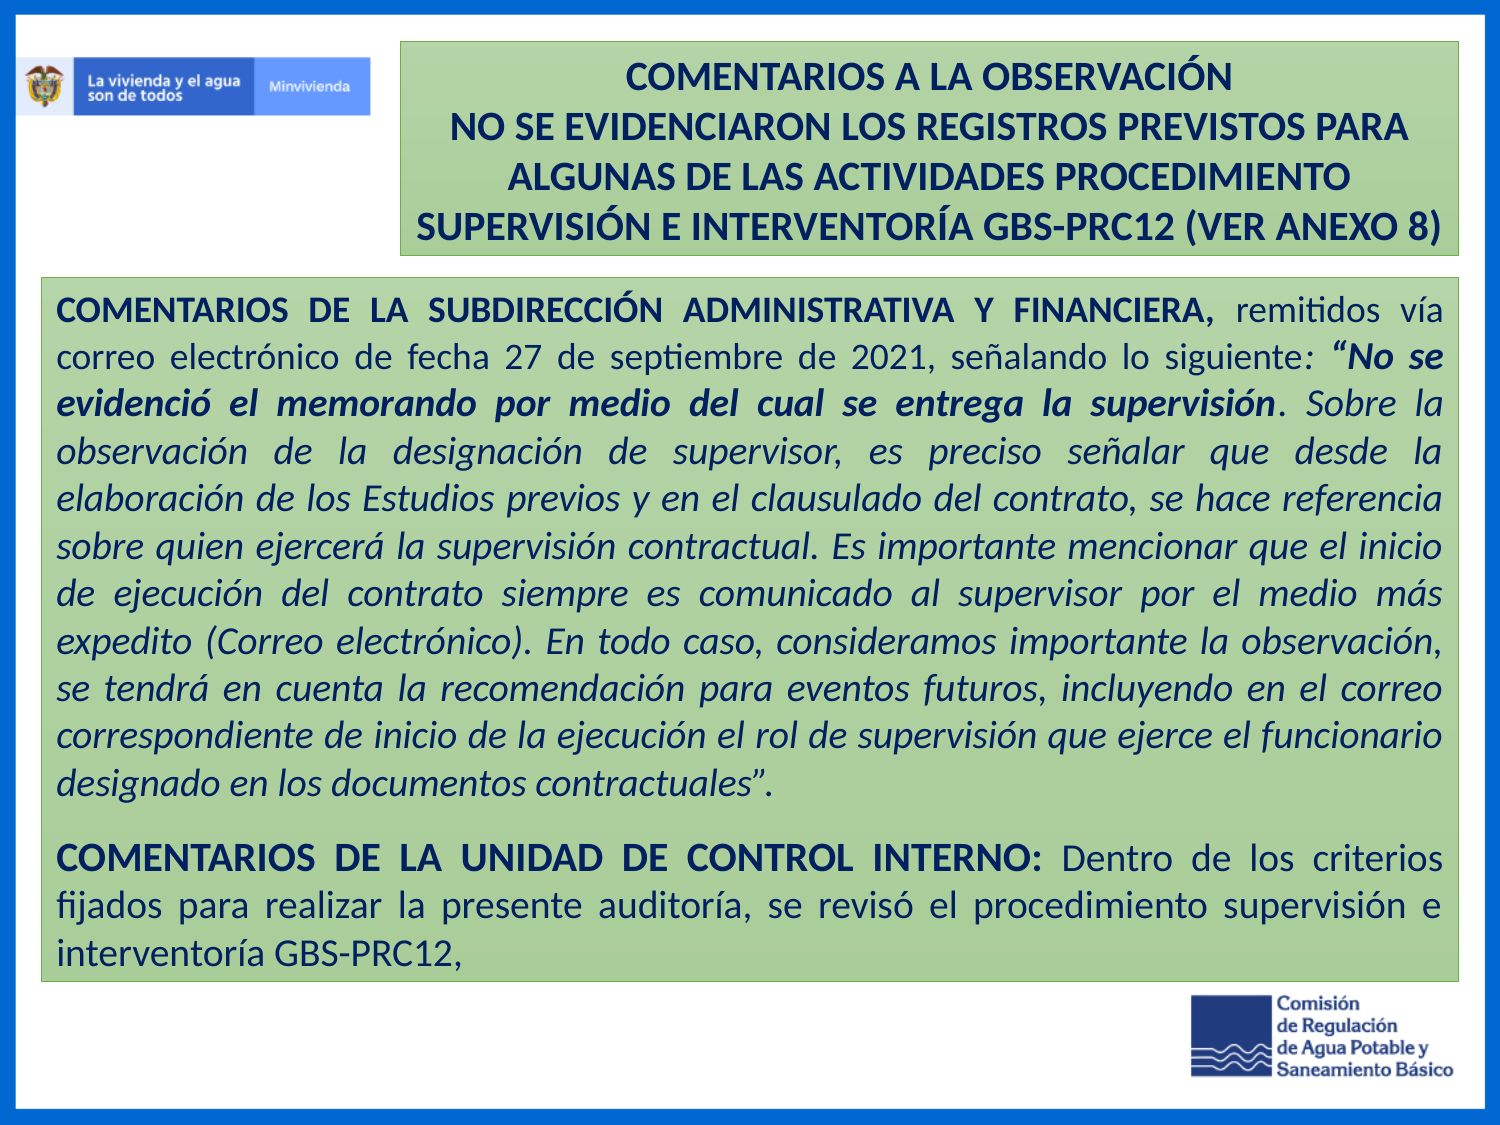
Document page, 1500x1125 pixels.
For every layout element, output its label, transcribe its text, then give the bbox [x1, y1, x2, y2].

text_box COMENTARIOS DE LA SUBDIRECCIÓN ADMINISTRATIVA Y FINANCIERA, remitidos vía correo electrónico de fecha 27 de septiembre de 2021, señalando lo siguiente: “No se evidenció el memorando por medio del cual se entrega la supervisión. Sobre la observación de la designación de supervisor, es preciso señalar que desde la elaboración de los Estudios previos y en el clausulado del contrato, se hace referencia sobre quien ejercerá la supervisión contractual. Es importante mencionar que el inicio de ejecución del contrato siempre es comunicado al supervisor por el medio más expedito (Correo electrónico). En todo caso, consideramos importante la observación, se tendrá en cuenta la recomendación para eventos futuros, incluyendo en el correo correspondiente de inicio de la ejecución el rol de supervisión que ejerce el funcionario designado en los documentos contractuales”. COMENTARIOS DE LA UNIDAD DE CONTROL INTERNO: Dentro de los criterios fijados para realizar la presente auditoría, se revisó el procedimiento supervisión e interventoría GBS-PRC12, [41, 277, 1459, 982]
text_box COMENTARIOS A LA OBSERVACIÓN NO SE EVIDENCIARON LOS REGISTROS PREVISTOS PARA ALGUNAS DE LAS ACTIVIDADES PROCEDIMIENTO SUPERVISIÓN E INTERVENTORÍA GBS-PRC12 (VER ANEXO 8) [400, 41, 1459, 256]
picture [0, 0, 1500, 1125]
